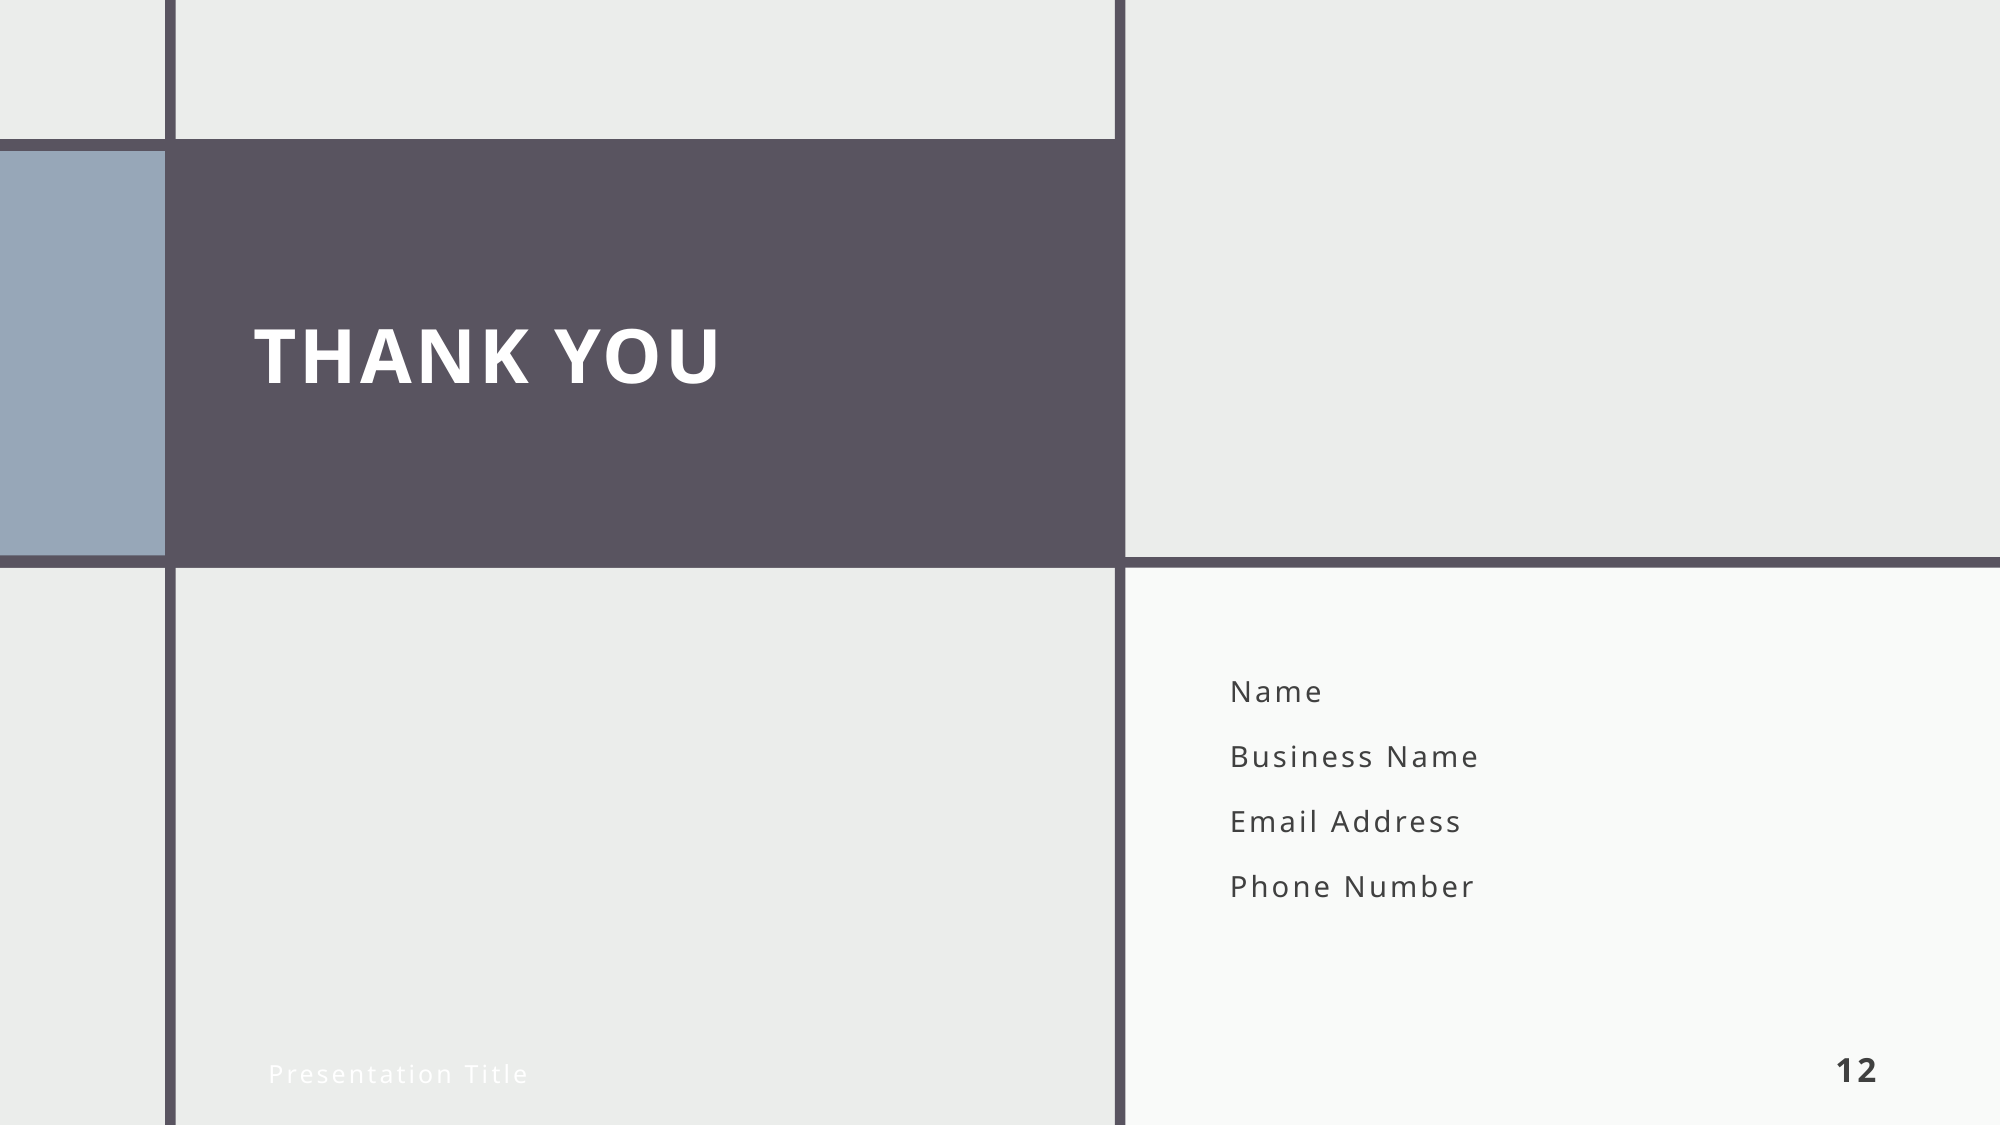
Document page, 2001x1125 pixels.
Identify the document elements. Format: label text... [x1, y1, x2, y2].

title THANK YOU [235, 186, 1033, 518]
list Name Business Name Email Address Phone Number [1211, 644, 1895, 1020]
picture [174, 567, 1115, 1125]
slide_number 12 [1733, 1035, 1895, 1110]
picture [1124, 0, 2000, 558]
